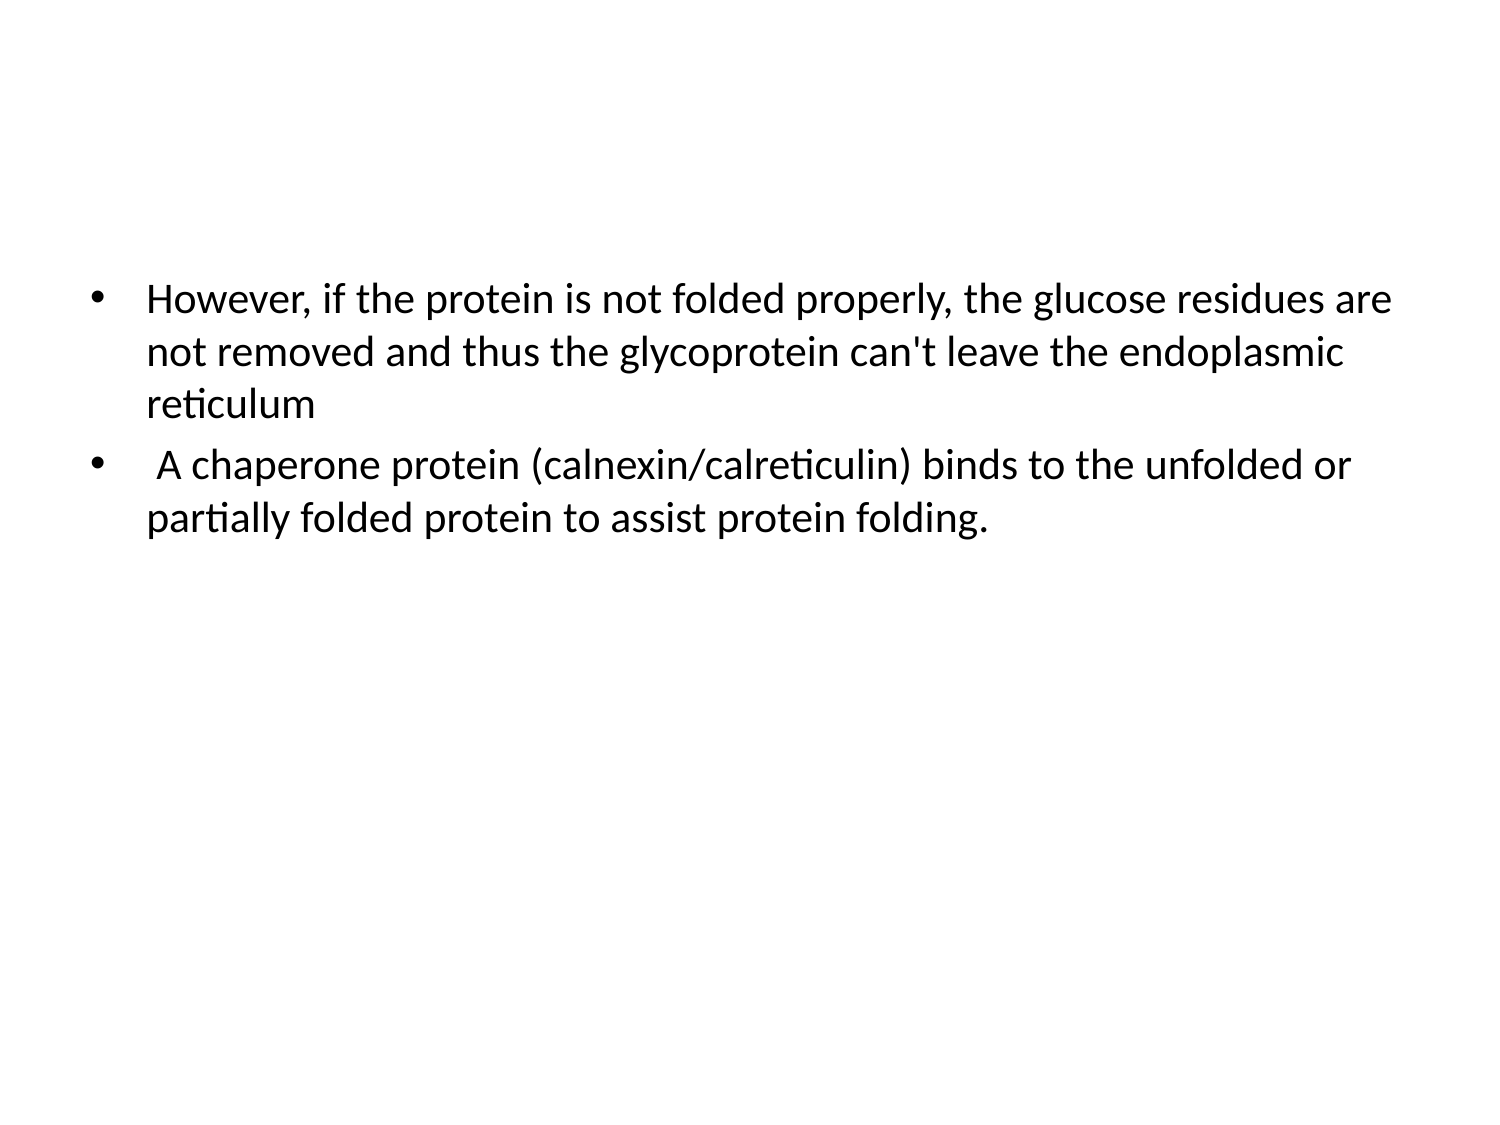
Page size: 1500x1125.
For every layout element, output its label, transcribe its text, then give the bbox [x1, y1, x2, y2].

list However, if the protein is not folded properly, the glucose residues are not removed and thus the glycoprotein can't leave the endoplasmic reticulum A chaperone protein (calnexin/calreticulin) binds to the unfolded or partially folded protein to assist protein folding. [75, 262, 1425, 1005]
